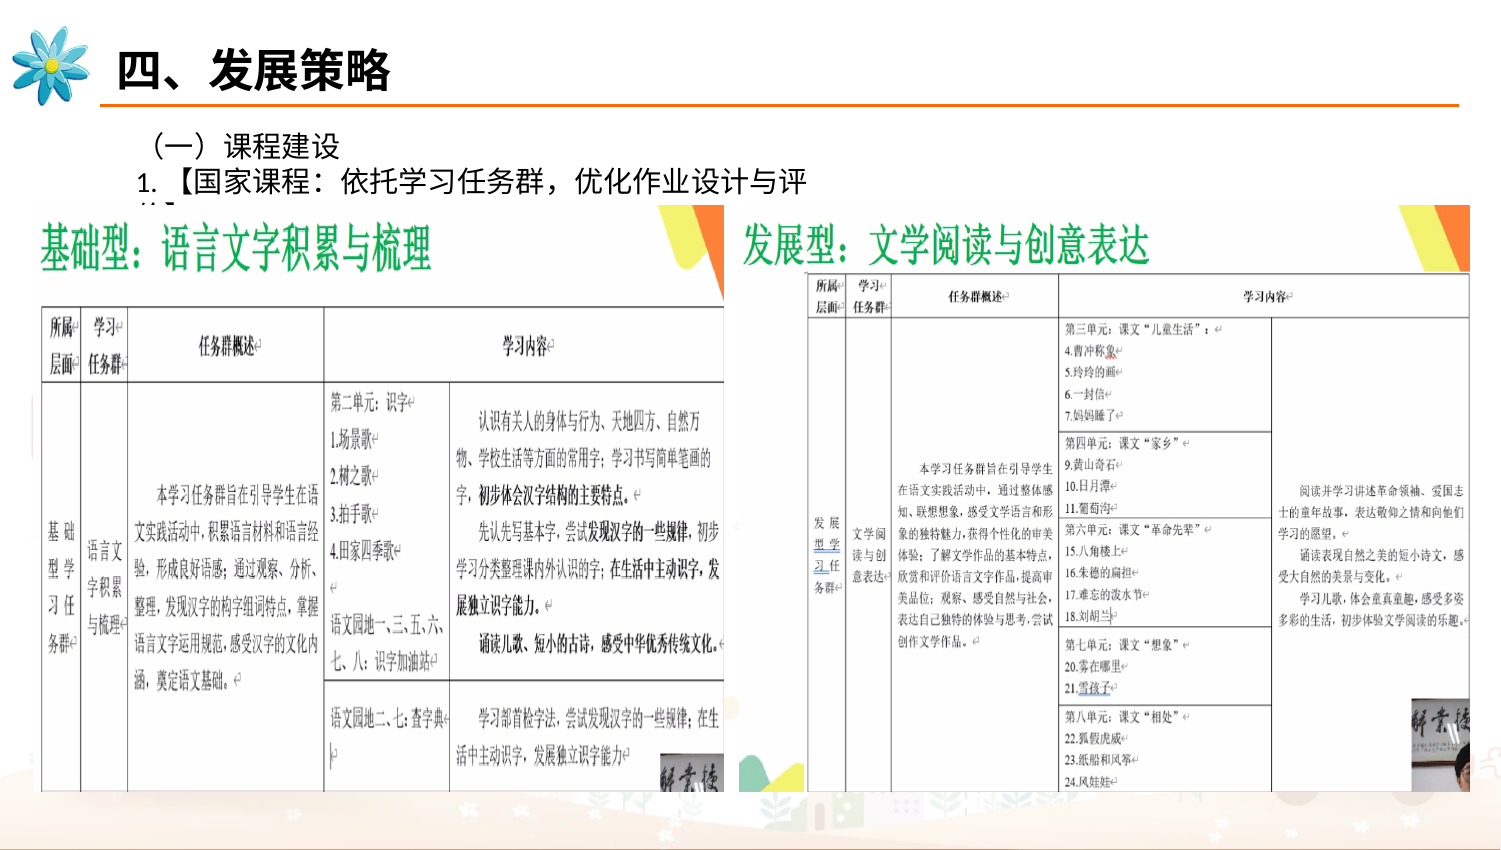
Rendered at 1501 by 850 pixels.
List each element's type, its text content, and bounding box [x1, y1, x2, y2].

text_box （一）课程建设 1.【国家课程：依托学习任务群，优化作业设计与评价】 [120, 120, 857, 241]
picture [0, 205, 1501, 850]
picture [12, 26, 90, 106]
text_box 四、发展策略 [102, 34, 407, 105]
text_box [0, 0, 1501, 320]
